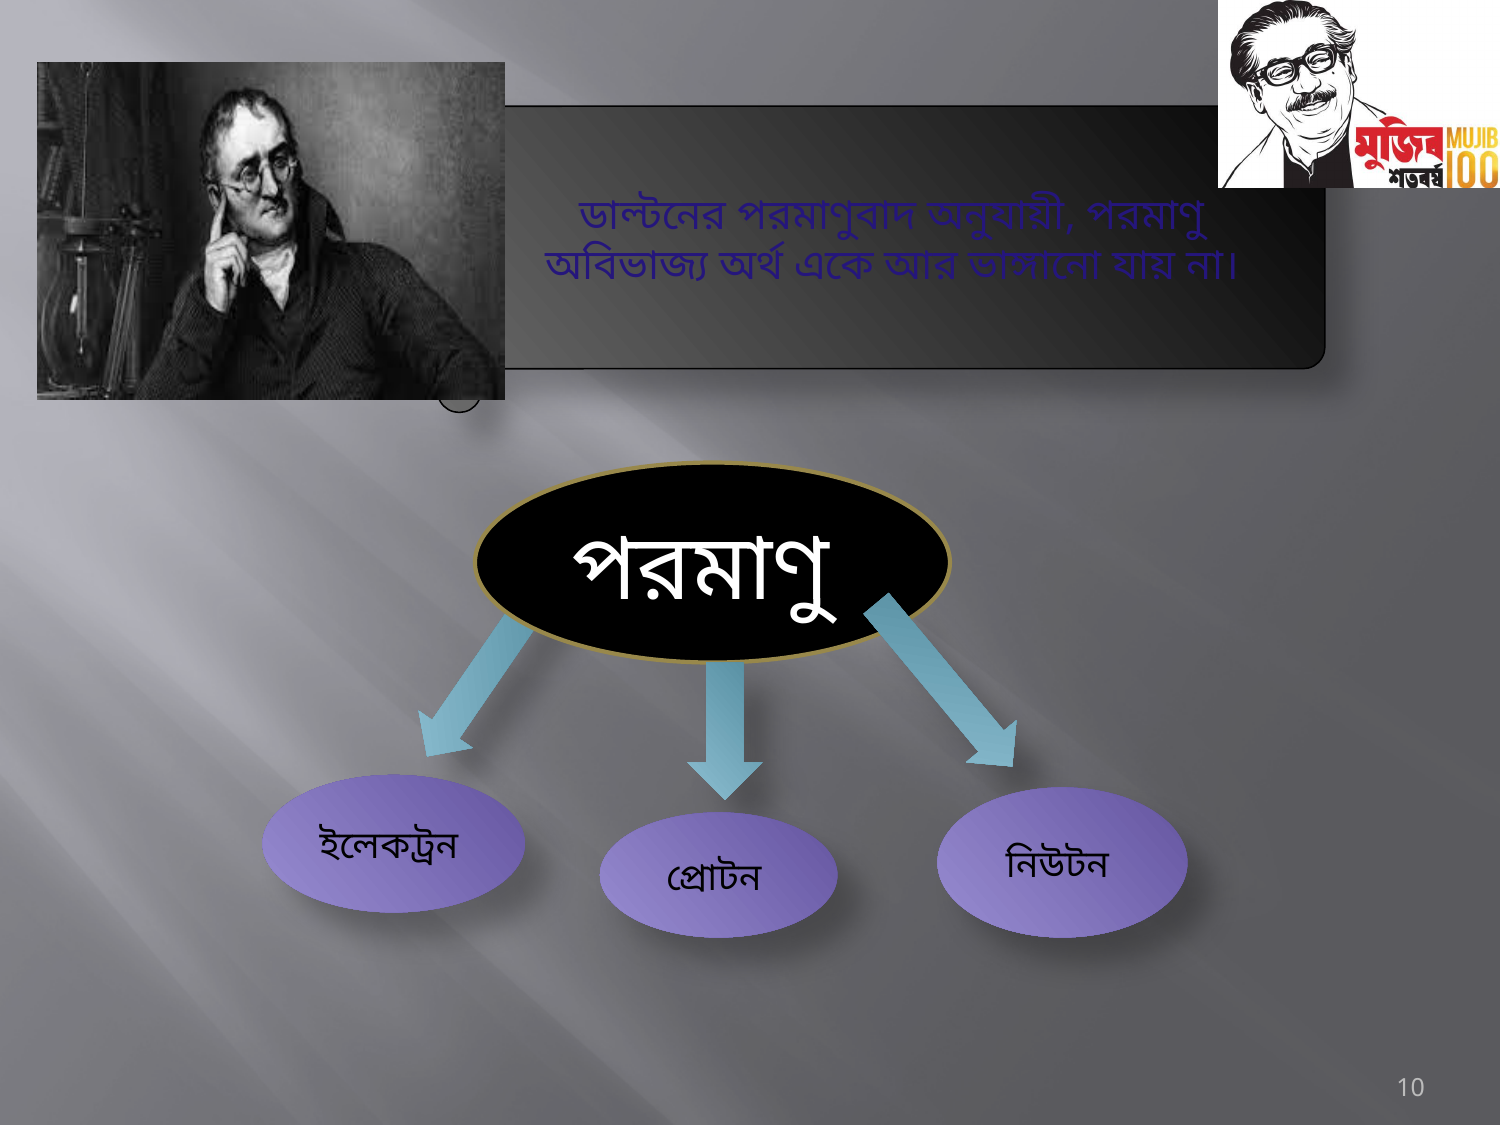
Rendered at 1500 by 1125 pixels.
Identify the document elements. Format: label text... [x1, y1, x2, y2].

text_box ডাল্টনের পরমাণুবাদ অনুযায়ী, পরমাণু অবিভাজ্য অর্থ একে আর ভাঙ্গানো যায় না। [548, 105, 1326, 370]
picture [37, 62, 505, 401]
picture [1218, 0, 1500, 188]
text_box পরমাণু [472, 460, 953, 662]
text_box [262, 562, 526, 913]
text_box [911, 578, 1188, 938]
slide_number 10 [1299, 1052, 1425, 1113]
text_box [599, 662, 838, 938]
